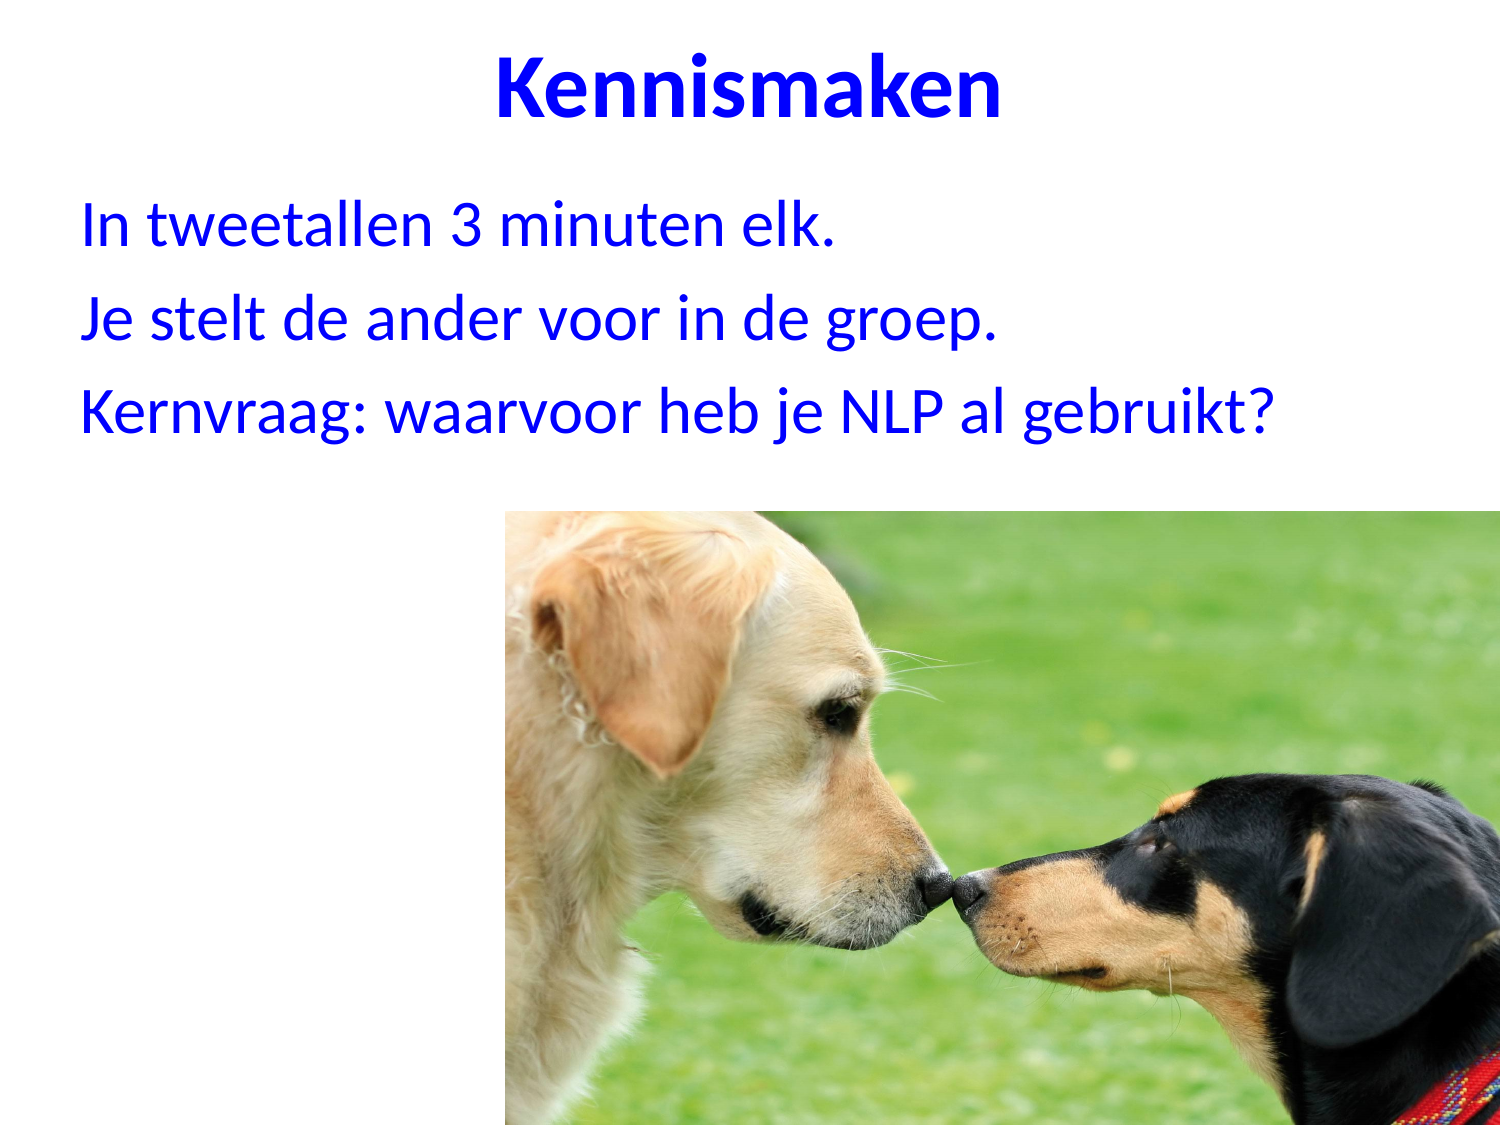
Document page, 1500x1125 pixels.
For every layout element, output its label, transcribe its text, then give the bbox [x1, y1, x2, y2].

title Kennismaken [75, 0, 1425, 161]
picture [505, 511, 1500, 1125]
list In tweetallen 3 minuten elk. Je stelt de ander voor in de groep. Kernvraag: waarvoor heb je NLP al gebruikt? [64, 172, 1415, 485]
